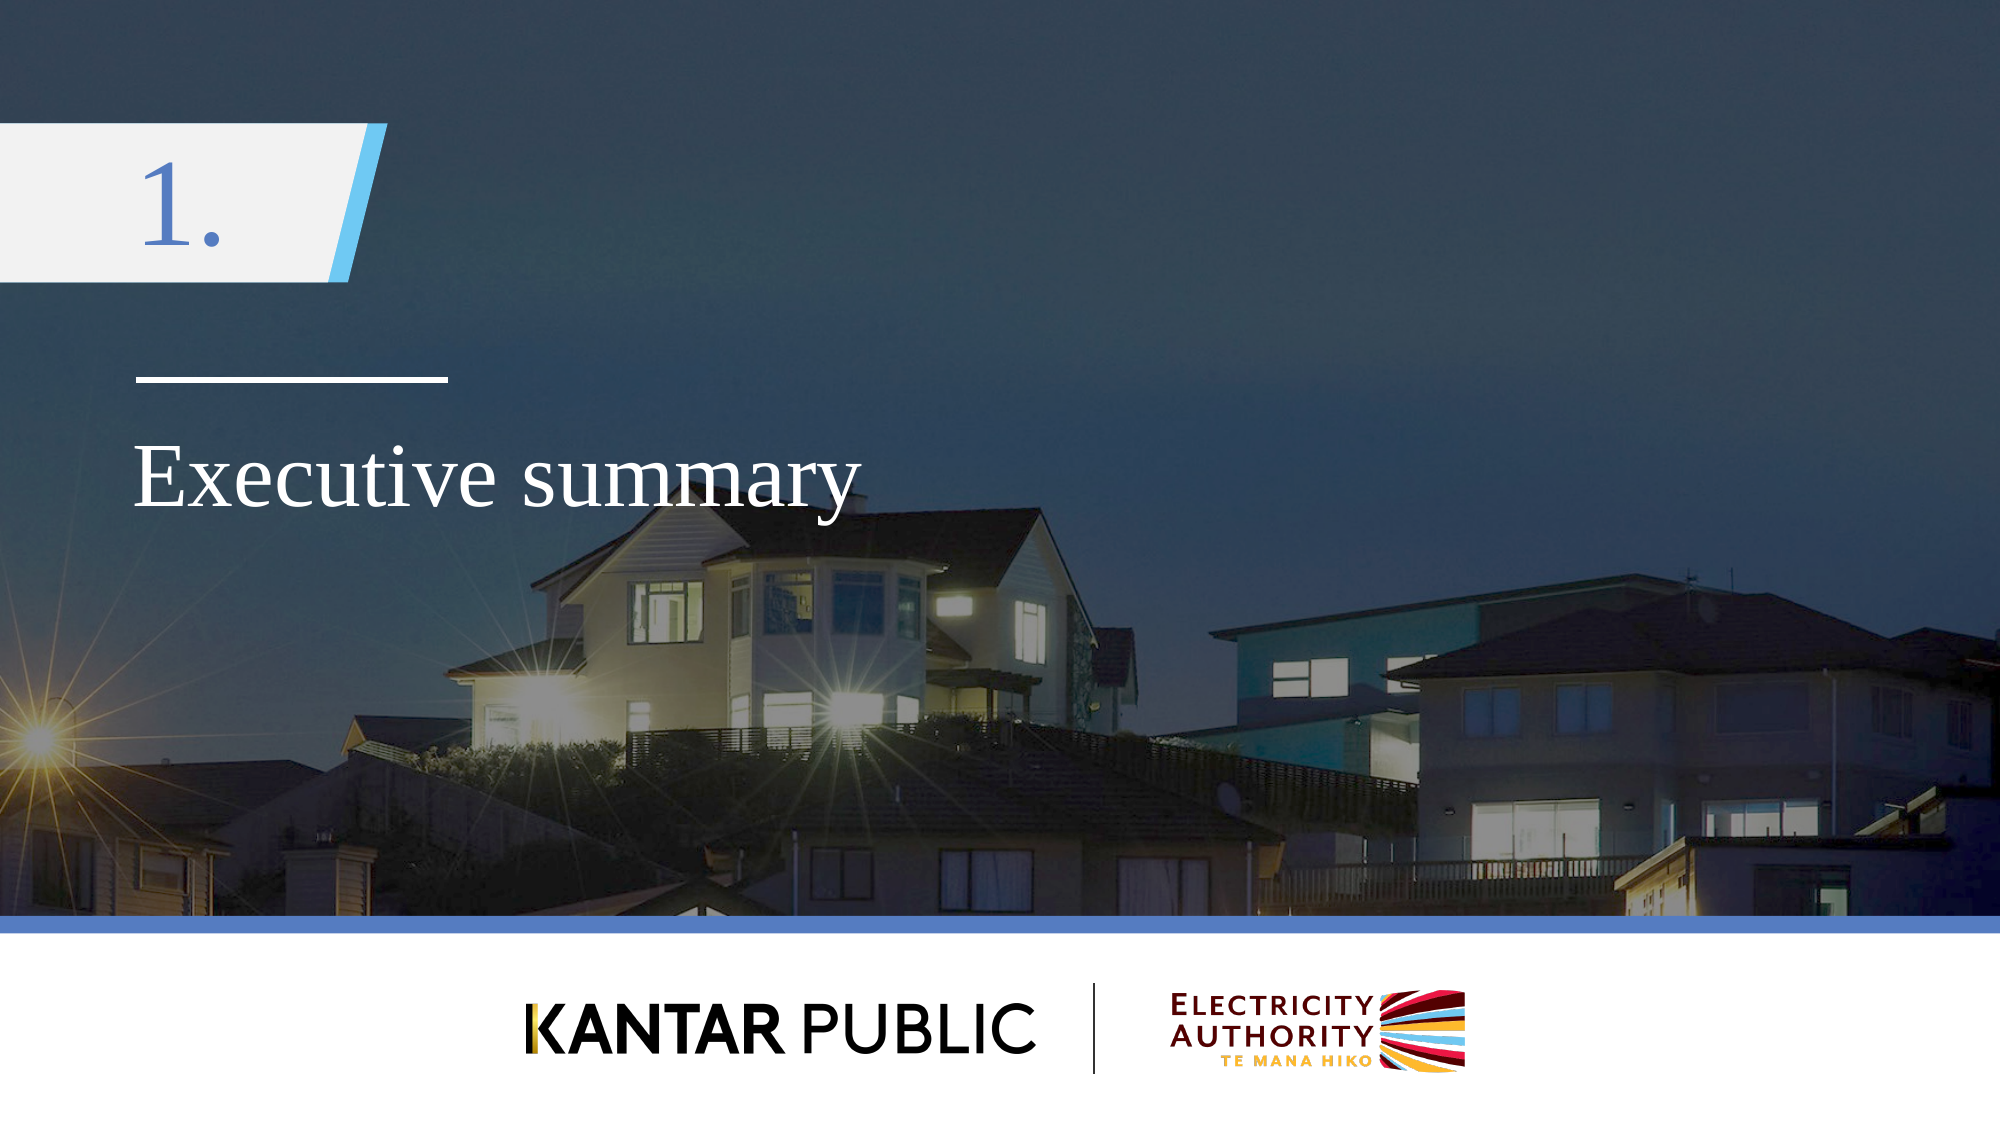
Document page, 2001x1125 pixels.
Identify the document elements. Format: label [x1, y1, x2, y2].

picture [0, 0, 2000, 916]
text_box [526, 981, 1474, 1077]
text_box [0, 916, 2000, 934]
text_box [0, 934, 2000, 1125]
text_box [0, 123, 388, 283]
